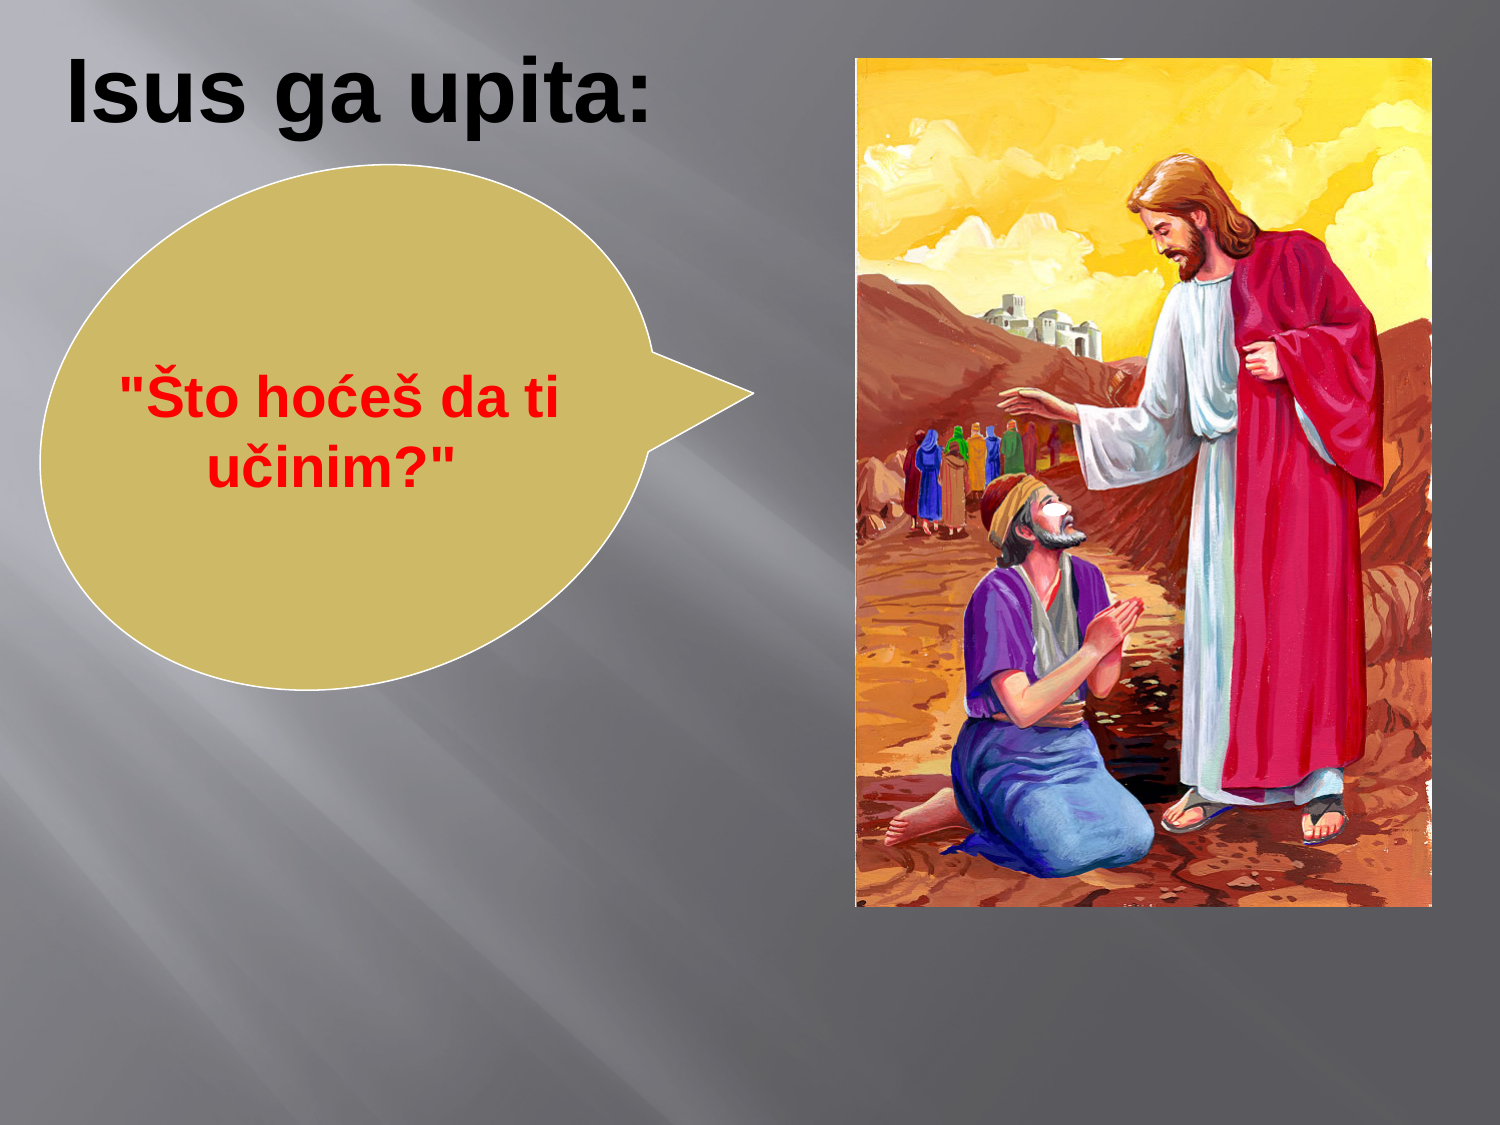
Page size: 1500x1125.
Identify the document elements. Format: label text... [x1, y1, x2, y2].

text_box [40, 411, 627, 691]
text_box Isus ga upita: [50, 23, 697, 149]
text_box [68, 164, 754, 494]
picture [855, 58, 1432, 907]
text_box "Što hoćeš da ti učinim?" [46, 351, 633, 507]
